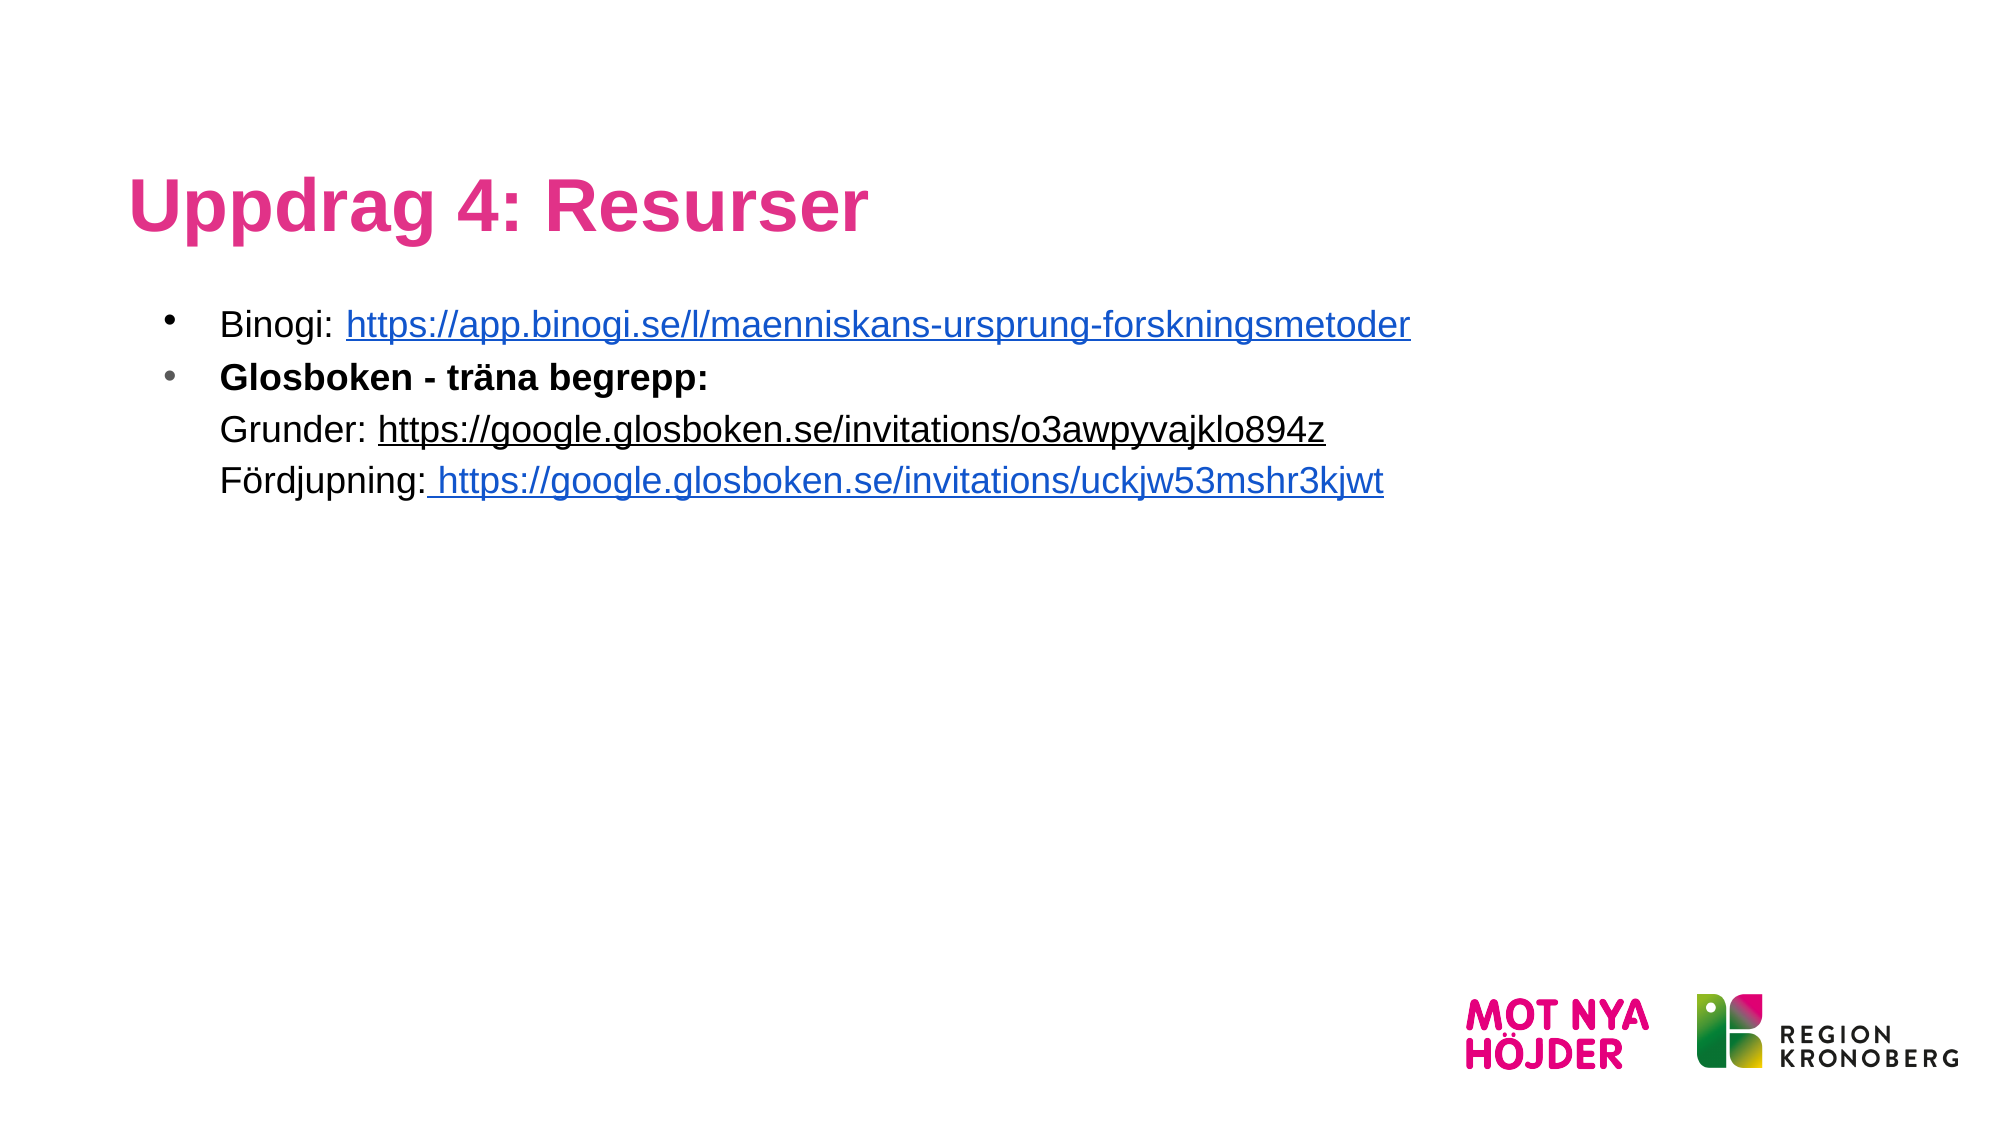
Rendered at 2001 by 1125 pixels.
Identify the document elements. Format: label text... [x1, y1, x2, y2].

picture [1466, 998, 1649, 1070]
list Binogi: https://app.binogi.se/l/maenniskans-ursprung-forskningsmetoder Glosboken - träna begrepp: Grunder: https://google.glosboken.se/invitations/o3awpyvajklo894z Fördjupning: https://google.glosboken.se/invitations/uckjw53mshr3kjwt [129, 278, 1849, 727]
picture [1697, 994, 1958, 1068]
text_box Uppdrag 4: Resurser [113, 152, 1936, 246]
